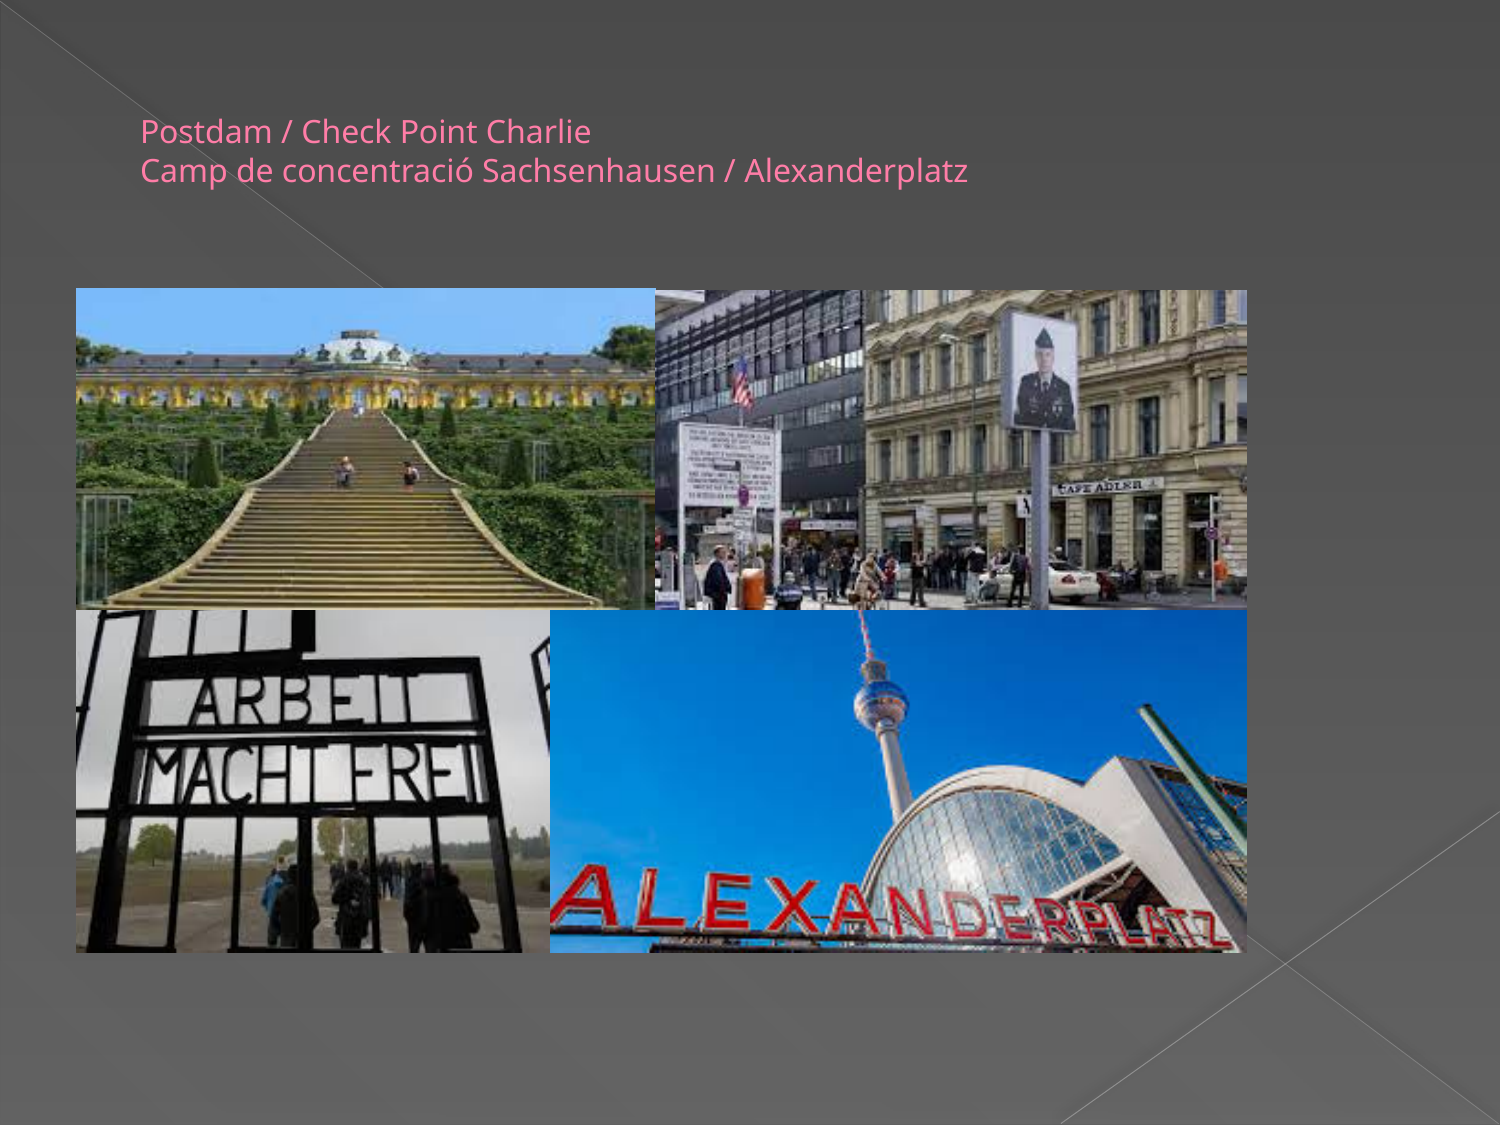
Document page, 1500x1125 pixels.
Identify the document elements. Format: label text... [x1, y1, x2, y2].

picture [76, 290, 1247, 953]
title Postdam / Check Point Charlie Camp de concentració Sachsenhausen / Alexanderplatz [75, 43, 1425, 274]
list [75, 288, 649, 610]
